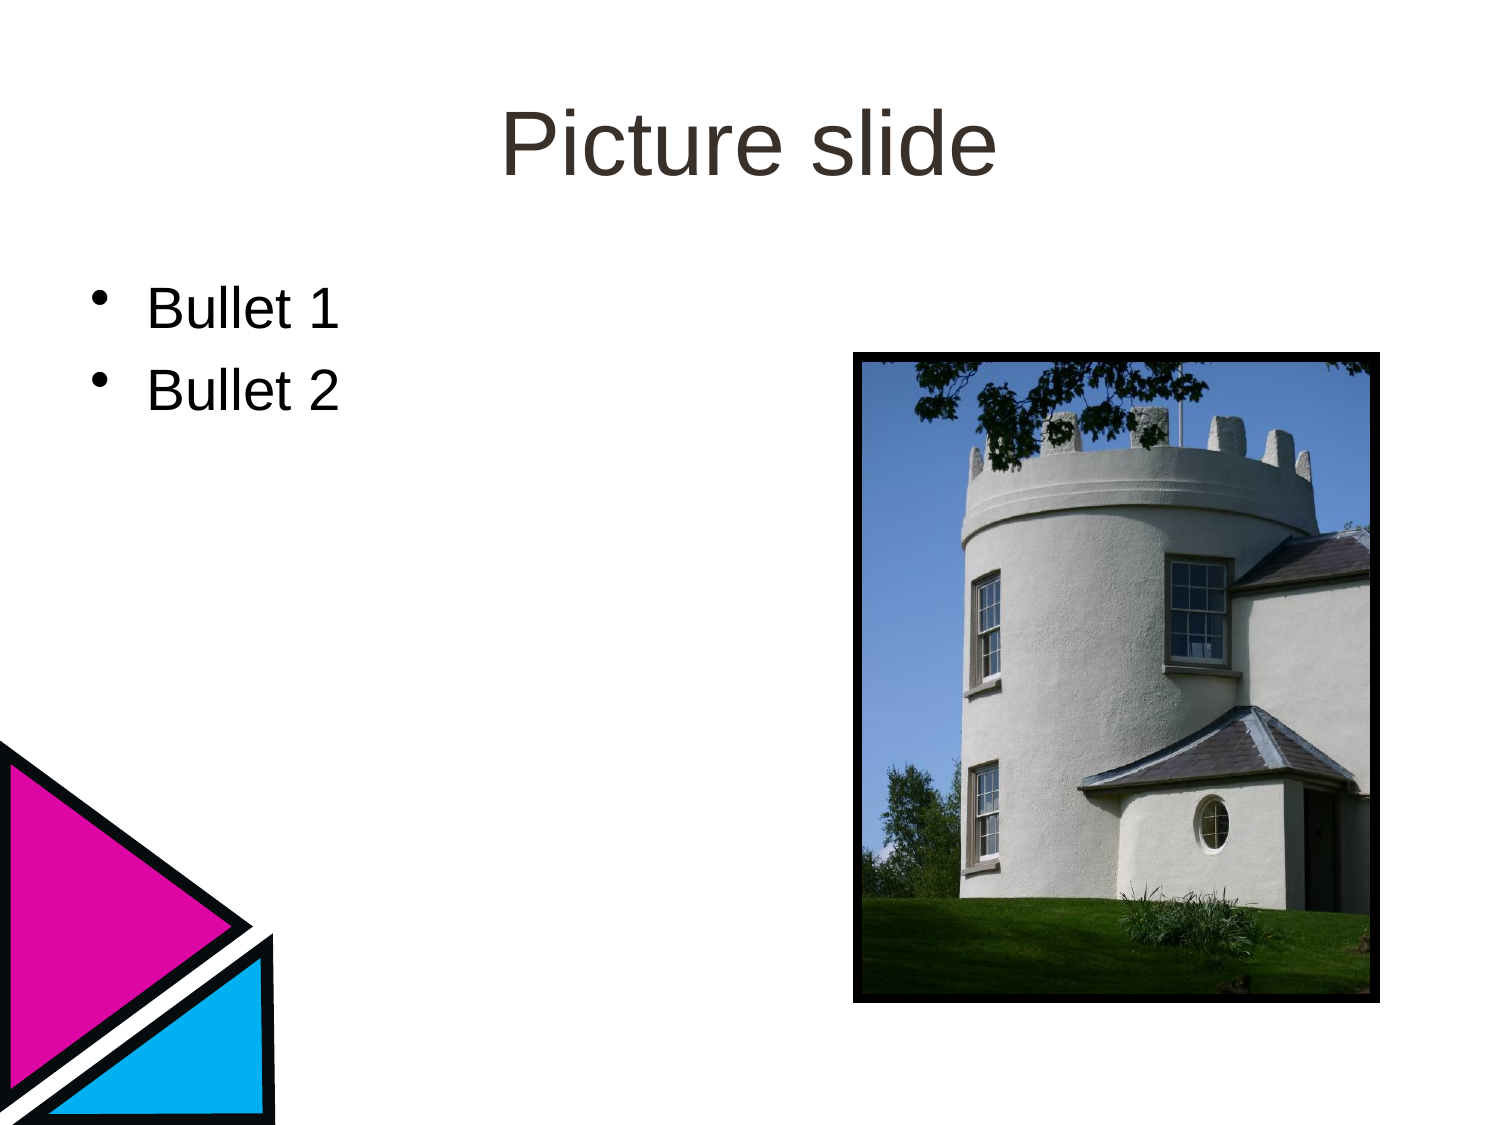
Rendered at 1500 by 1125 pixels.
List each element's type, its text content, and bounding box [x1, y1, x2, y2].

picture [862, 361, 1371, 994]
list Bullet 1 Bullet 2 [75, 262, 736, 1005]
title Picture slide [75, 45, 1425, 233]
